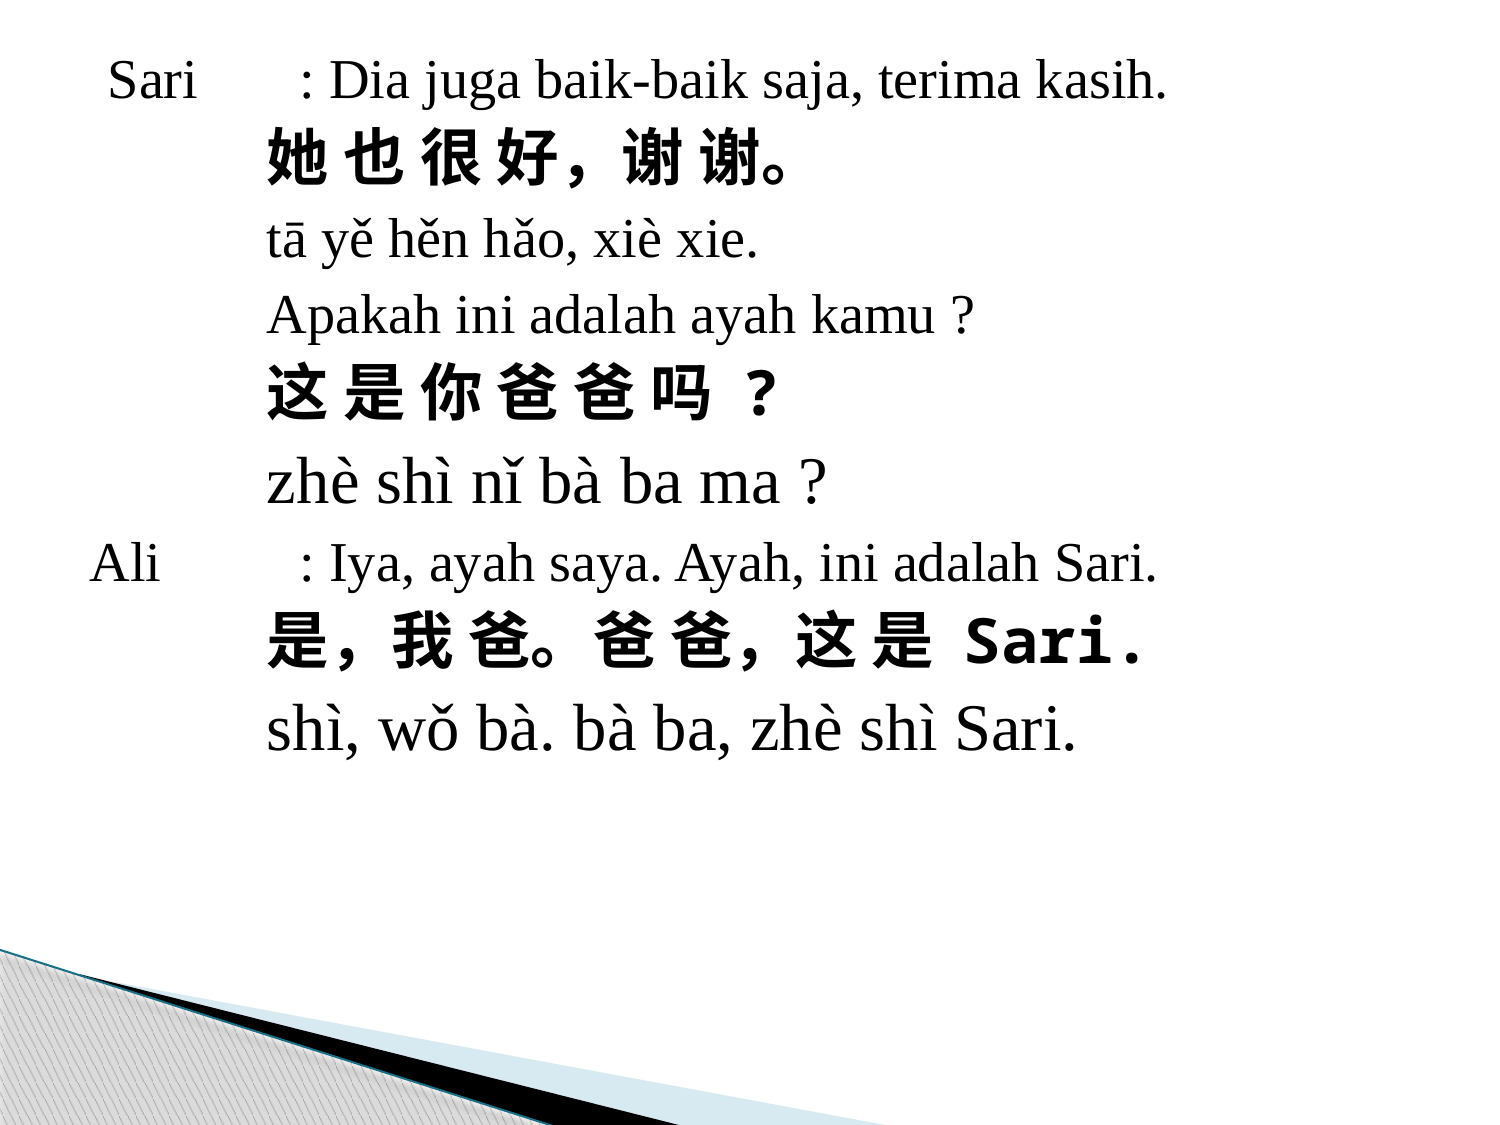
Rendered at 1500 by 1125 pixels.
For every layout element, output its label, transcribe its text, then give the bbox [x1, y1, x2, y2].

list Sari : Dia juga baik-baik saja, terima kasih. 她 也 很 好，谢 谢。 tā yě hěn hǎo, xiè xie. Apakah ini adalah ayah kamu ? 这 是 你 爸 爸 吗 ? zhè shì nǐ bà ba ma ? Ali : Iya, ayah saya. Ayah, ini adalah Sari. 是，我 爸。爸 爸，这 是 Sari. shì, wǒ bà. bà ba, zhè shì Sari. [75, 35, 1425, 986]
